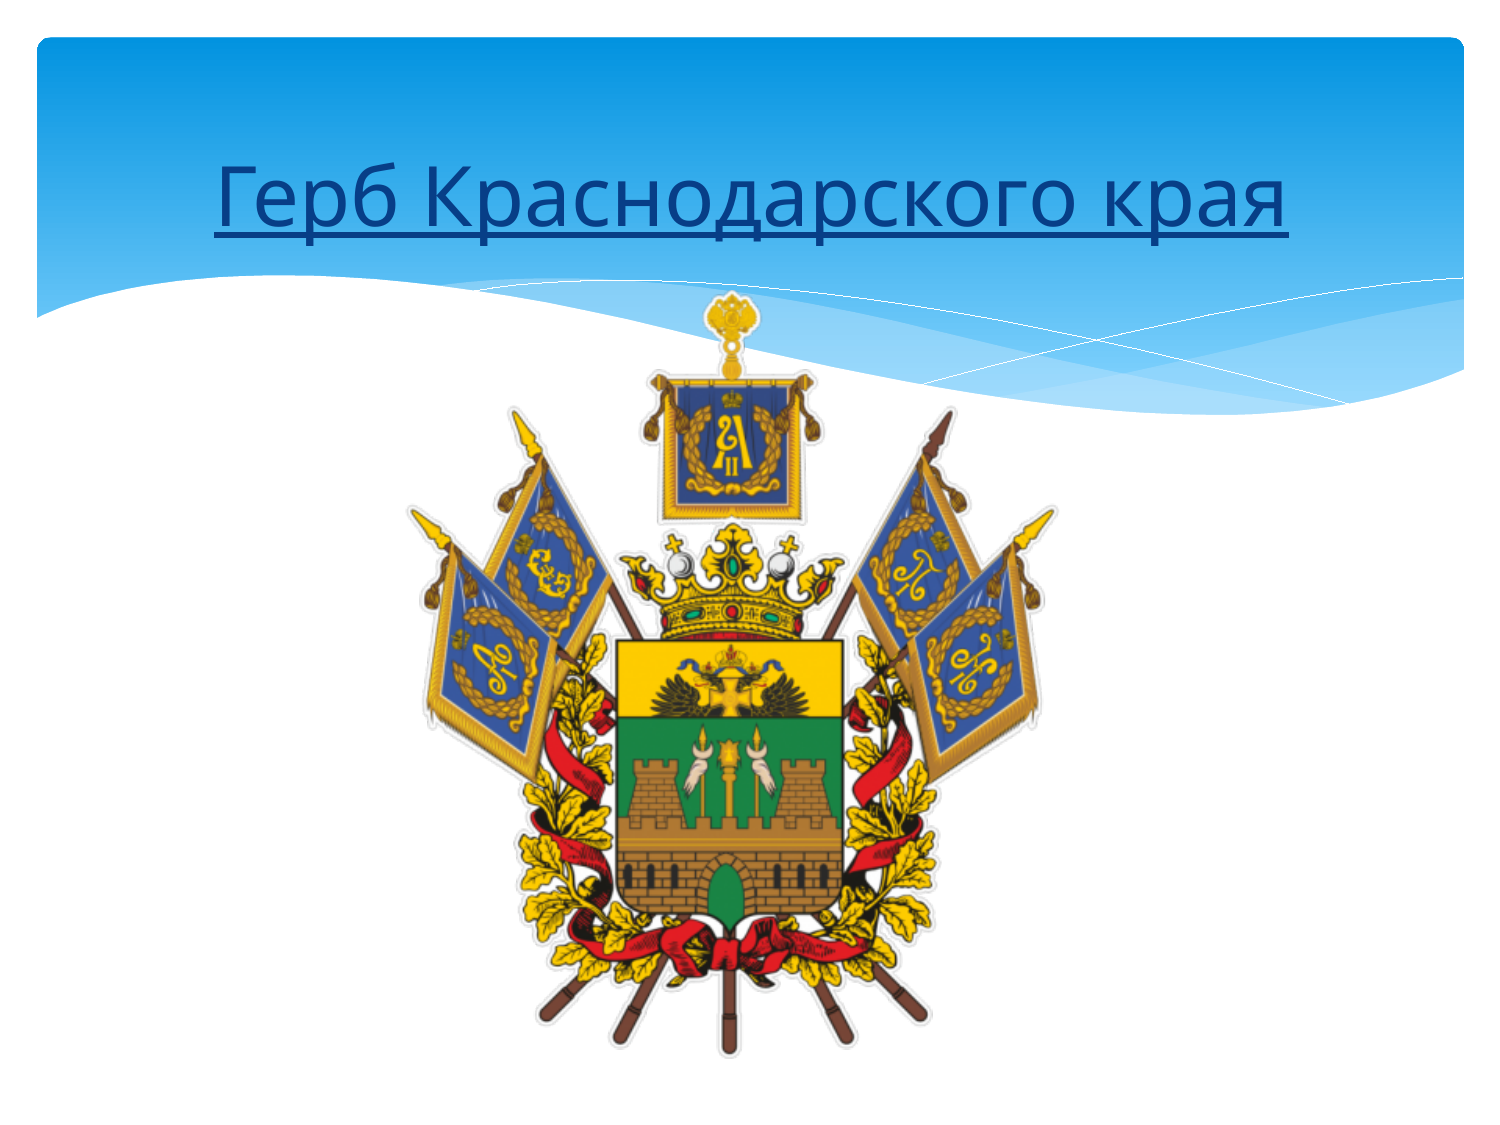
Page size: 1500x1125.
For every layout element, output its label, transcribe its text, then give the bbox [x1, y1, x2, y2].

title Герб Краснодарского края [76, 90, 1427, 296]
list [348, 290, 1117, 1059]
